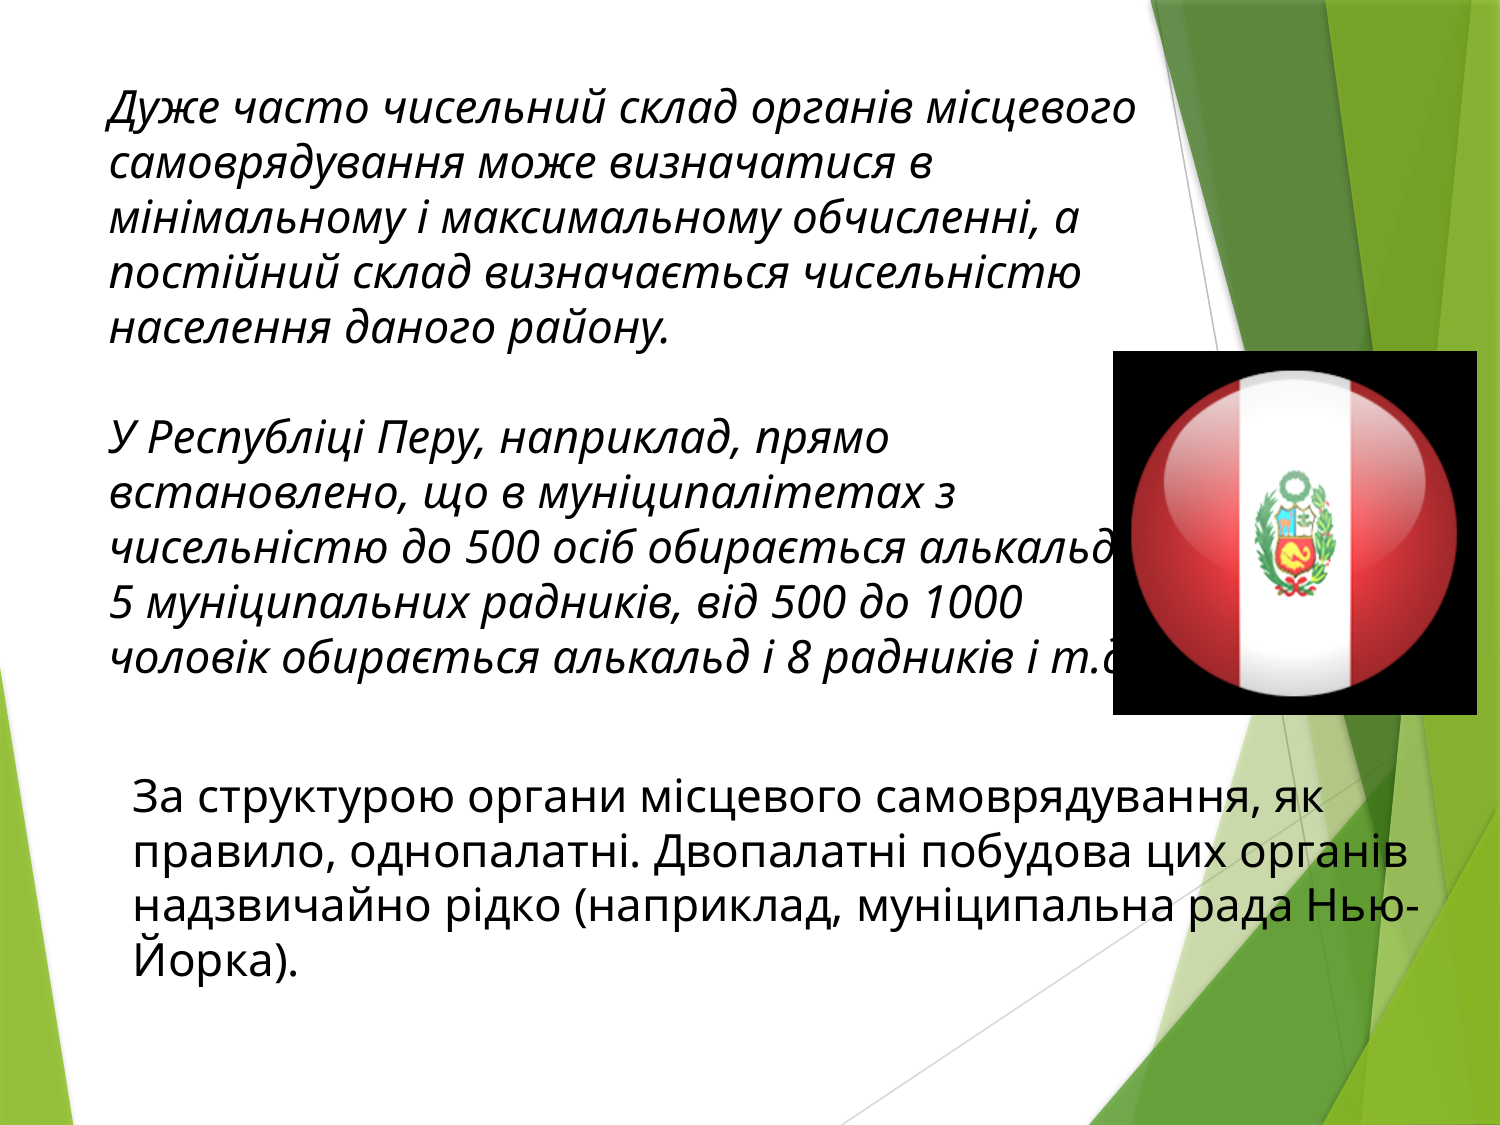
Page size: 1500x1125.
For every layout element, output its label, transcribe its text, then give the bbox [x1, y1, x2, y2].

text_box Дуже часто чисельний склад органів місцевого самоврядування може визначатися в мінімальному і максимальному обчисленні, а постійний склад визначається чисельністю населення даного району. У Республіці Перу, наприклад, прямо встановлено, що в муніципалітетах з чисельністю до 500 осіб обирається алькальд і 5 муніципальних радників, від 500 до 1000 чоловік обирається алькальд і 8 радників і т.д. [93, 70, 1184, 690]
text_box За структурою органи місцевого самоврядування, як правило, однопалатні. Двопалатні побудова цих органів надзвичайно рідко (наприклад, муніципальна рада Нью-Йорка). [118, 758, 1466, 994]
picture [1112, 350, 1478, 716]
